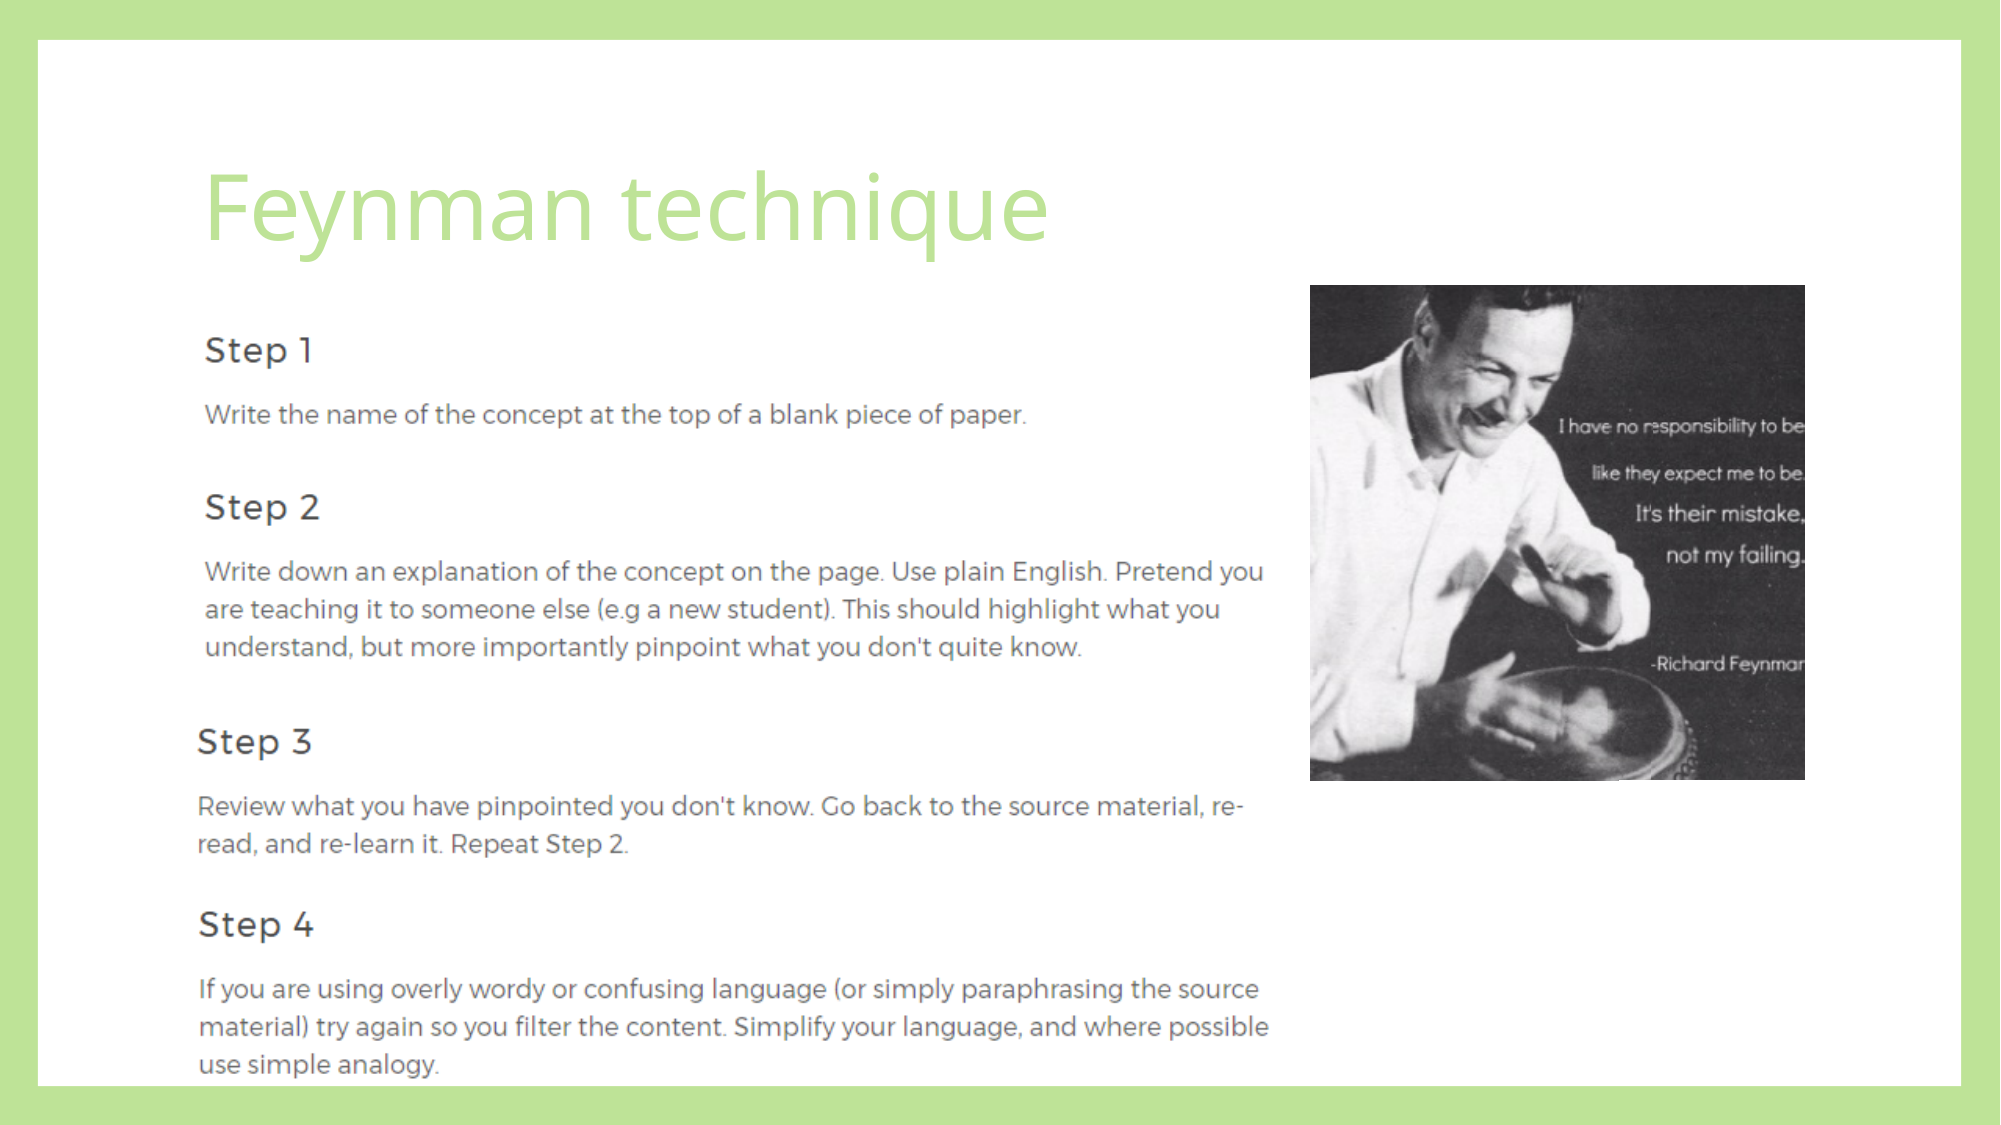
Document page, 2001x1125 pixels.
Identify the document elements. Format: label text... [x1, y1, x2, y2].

picture [187, 482, 1279, 680]
picture [1309, 284, 1828, 905]
picture [187, 893, 1281, 1085]
picture [187, 322, 1073, 458]
title Feynman technique [187, 99, 1808, 323]
picture [187, 715, 1257, 870]
